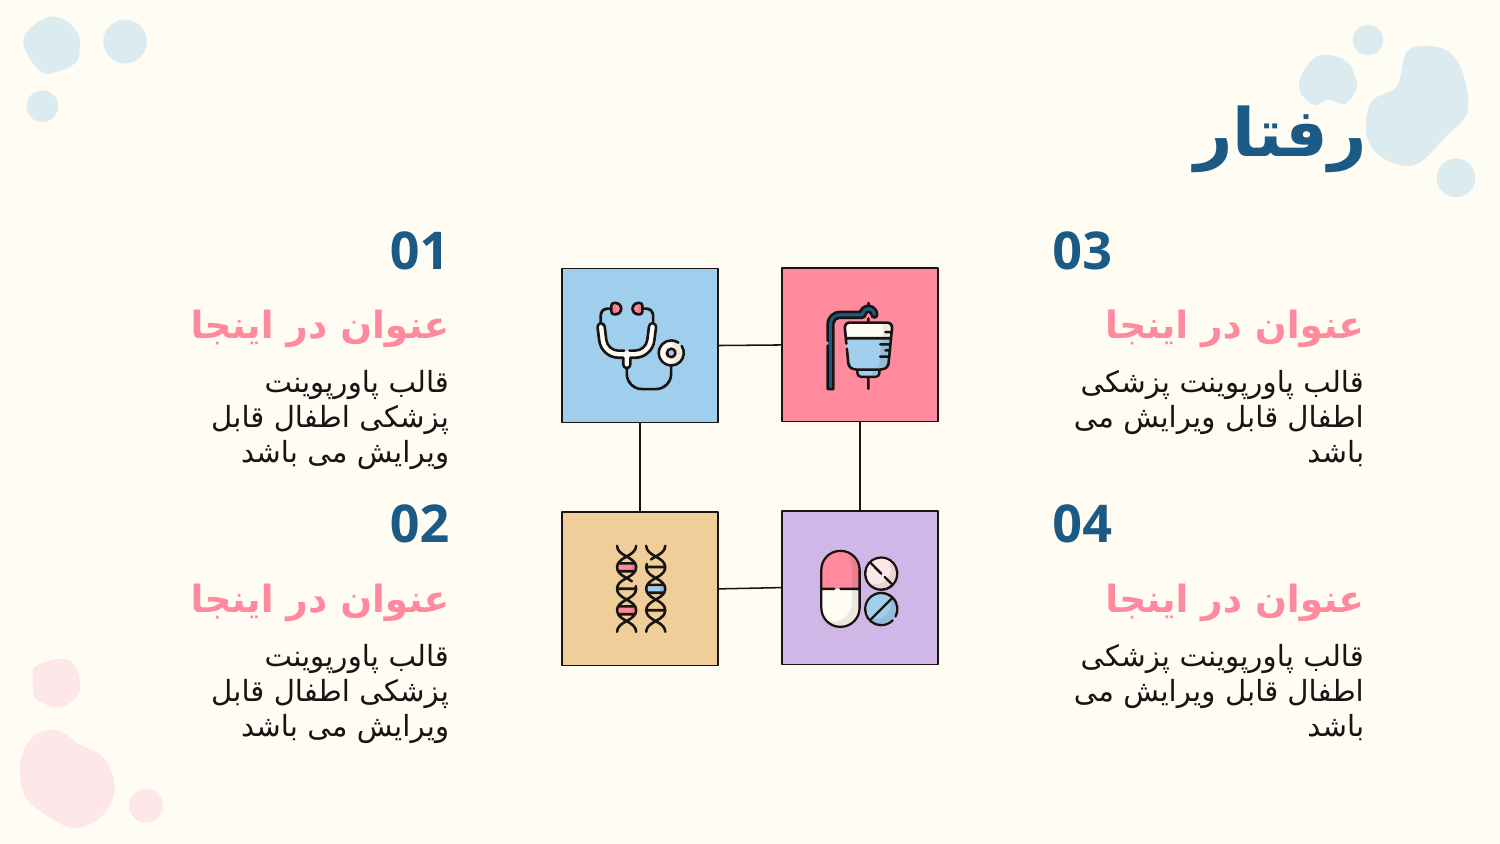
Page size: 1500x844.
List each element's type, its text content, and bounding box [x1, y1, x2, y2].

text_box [826, 301, 895, 391]
title رفتار [118, 74, 1382, 169]
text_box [595, 301, 687, 391]
text_box عنوان در اینجا [1035, 554, 1365, 621]
text_box قالب پاورپوینت پزشکی اطفال قابل ویرایش می باشد [1035, 362, 1365, 442]
text_box [561, 268, 718, 423]
text_box قالب پاورپوینت پزشکی اطفال قابل ویرایش می باشد [1035, 637, 1365, 716]
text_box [819, 549, 901, 629]
text_box [782, 268, 939, 422]
text_box [561, 512, 718, 666]
text_box 01 [135, 217, 465, 276]
text_box عنوان در اینجا [135, 554, 465, 621]
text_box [615, 544, 667, 634]
text_box قالب پاورپوینت پزشکی اطفال قابل ویرایش می باشد [135, 362, 465, 442]
text_box [782, 510, 939, 665]
text_box 04 [1035, 490, 1365, 549]
text_box قالب پاورپوینت پزشکی اطفال قابل ویرایش می باشد [135, 637, 465, 716]
text_box 02 [135, 490, 465, 549]
text_box عنوان در اینجا [135, 280, 465, 346]
text_box 03 [1035, 217, 1365, 276]
text_box عنوان در اینجا [1035, 280, 1365, 346]
